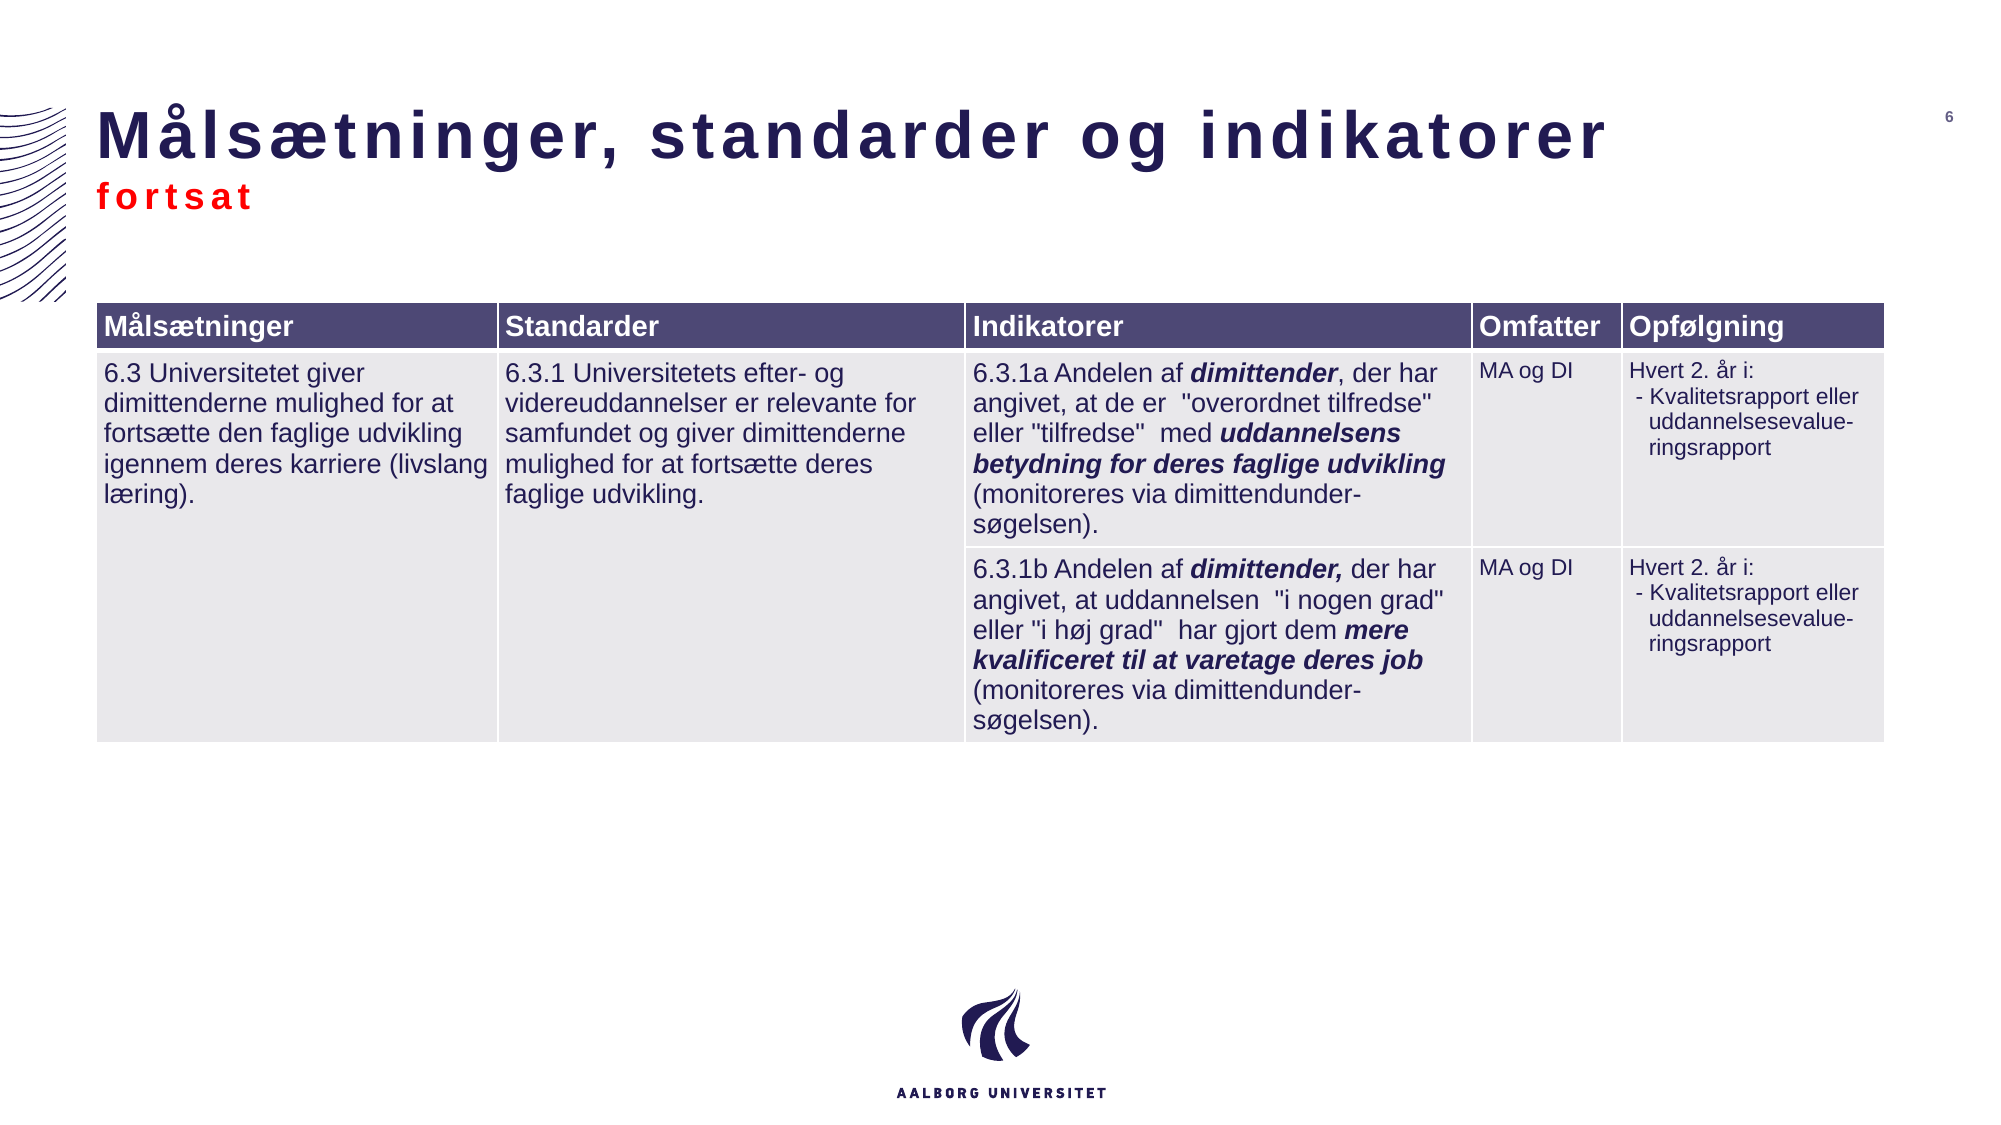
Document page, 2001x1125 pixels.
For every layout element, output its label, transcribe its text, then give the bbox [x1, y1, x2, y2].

table_cell 6.3.1b Andelen af dimittender, der har angivet, at uddannelsen "i nogen grad" eller "i høj grad" har gjort dem mere kvalificeret til at varetage deres job (monitoreres via dimittendunder-søgelsen). [966, 548, 1471, 742]
table_header Omfatter [1473, 303, 1621, 348]
table_cell Hvert 2. år i: - Kvalitetsrapport eller uddannelsesevalue- ringsrapport [1623, 548, 1884, 742]
table_cell MA og DI [1473, 548, 1621, 742]
table_cell 6.3 Universitetet giver dimittenderne mulighed for at fortsætte den faglige udvikling igennem deres karriere (livslang læring). [97, 353, 497, 742]
table_header Målsætninger [97, 303, 497, 348]
table_cell MA og DI [1473, 353, 1621, 546]
table_header Opfølgning [1623, 303, 1884, 348]
table_header Standarder [499, 303, 964, 348]
table_header Indikatorer [966, 303, 1471, 348]
table_cell 6.3.1a Andelen af dimittender, der har angivet, at de er "overordnet tilfredse" eller "tilfredse" med uddannelsens betydning for deres faglige udvikling (monitoreres via dimittendunder-søgelsen). [966, 353, 1471, 546]
table_cell 6.3.1 Universitetets efter- og videreuddannelser er relevante for samfundet og giver dimittenderne mulighed for at fortsætte deres faglige udvikling. [499, 353, 964, 742]
table_cell Hvert 2. år i: - Kvalitetsrapport eller uddannelsesevalue- ringsrapport [1623, 353, 1884, 546]
title Målsætninger, standarder og indikatorer fortsat [96, 60, 1939, 303]
slide_number 6 [1939, 97, 1954, 135]
